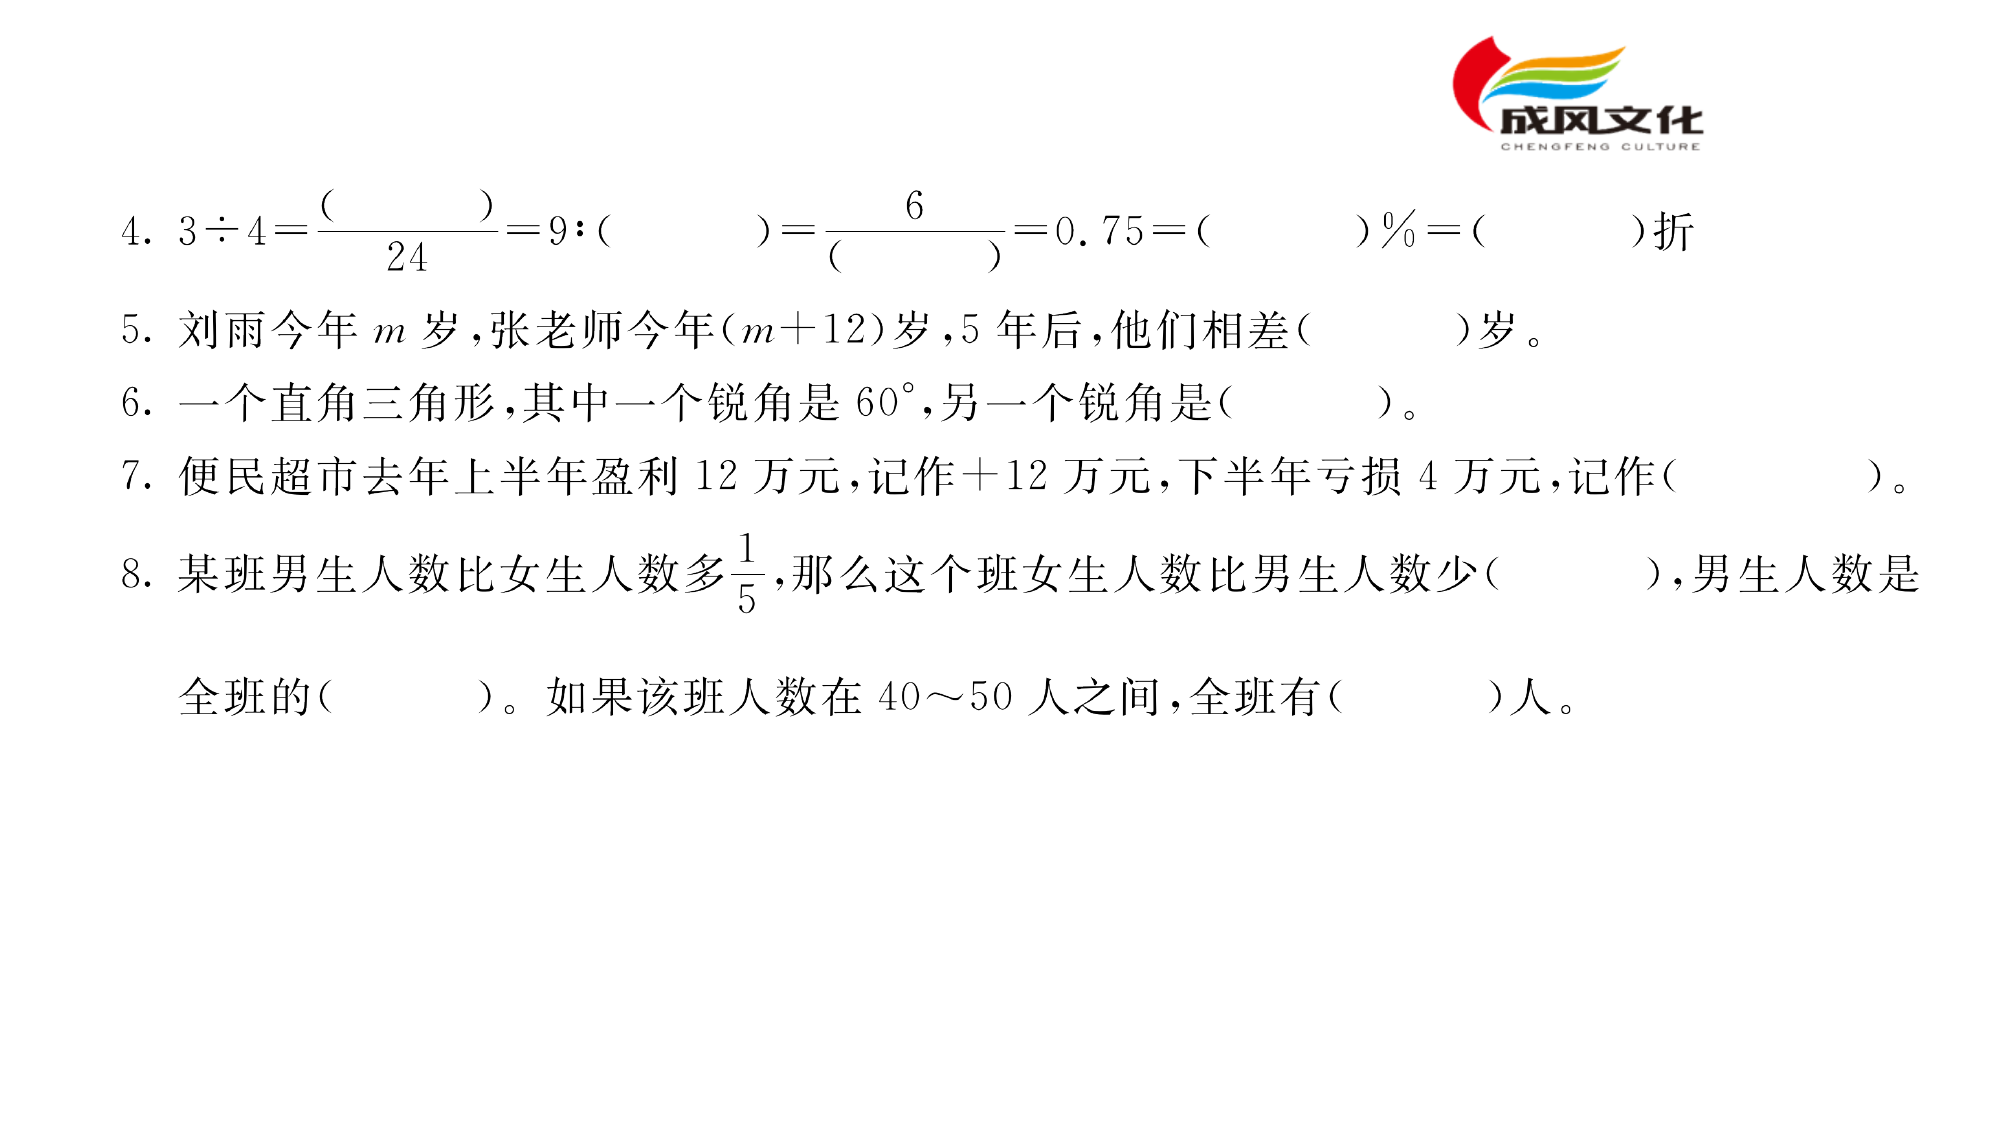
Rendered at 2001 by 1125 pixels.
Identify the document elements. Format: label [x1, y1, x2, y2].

picture [118, 30, 2000, 766]
